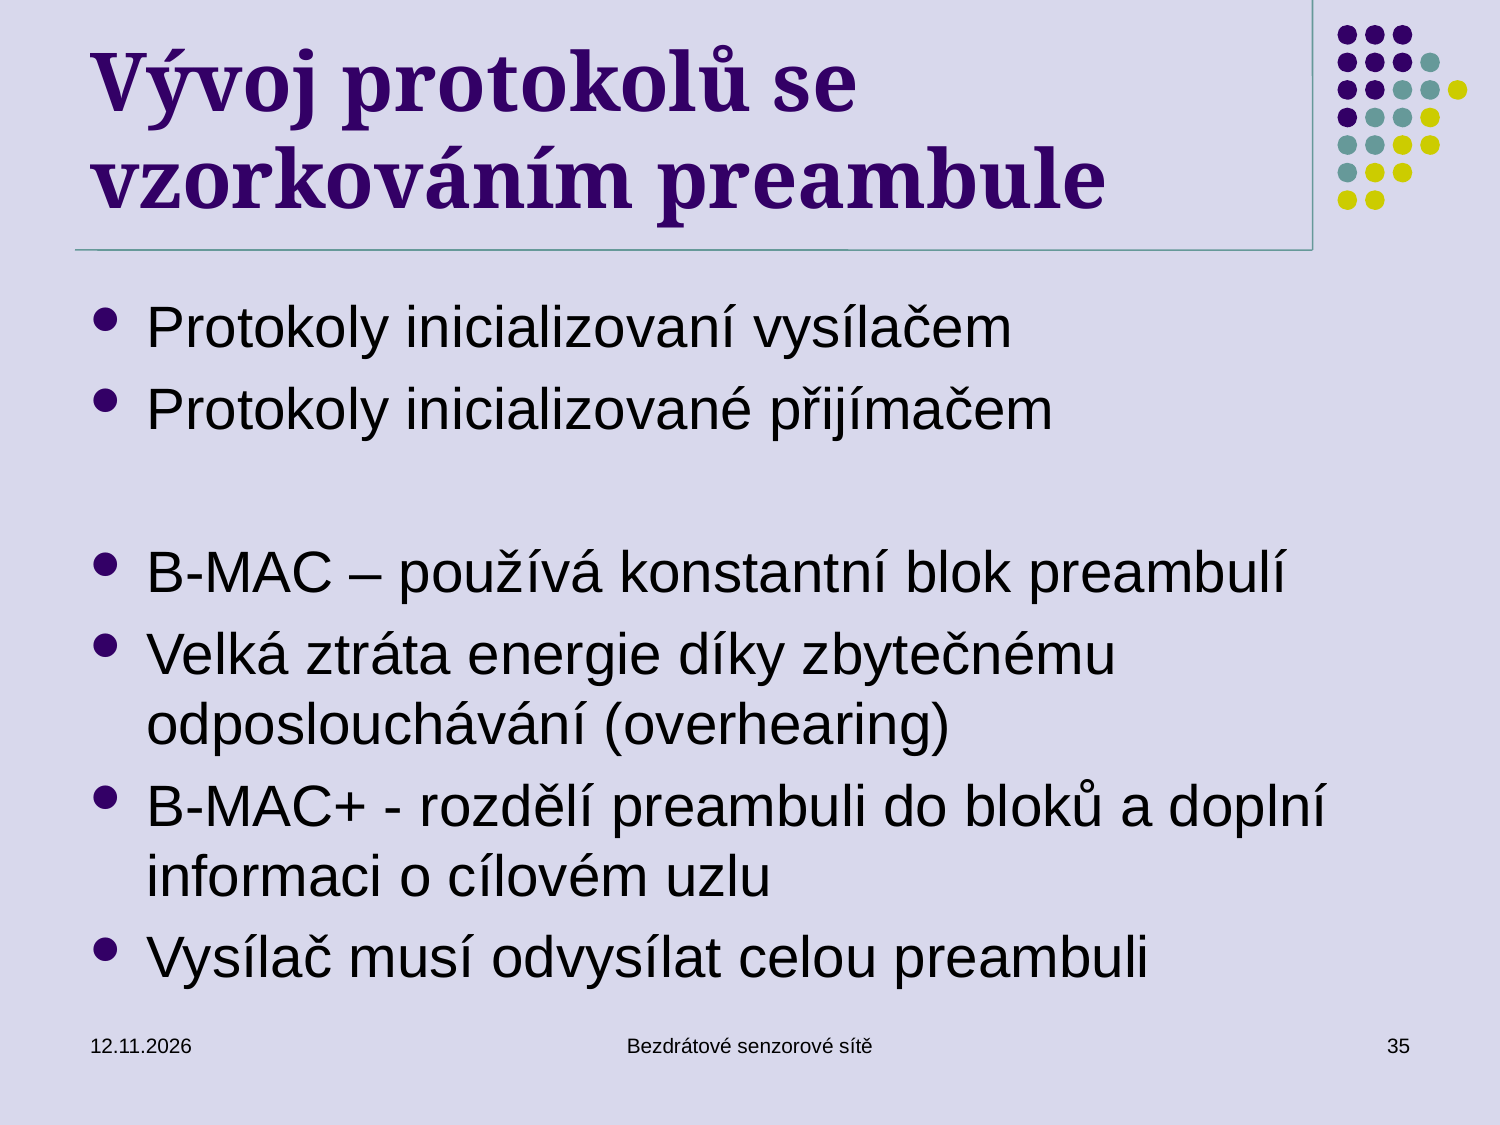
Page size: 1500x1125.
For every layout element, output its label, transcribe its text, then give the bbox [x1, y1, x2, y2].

list Protokoly inicializovaní vysílačem Protokoly inicializované přijímačem B-MAC – používá konstantní blok preambulí Velká ztráta energie díky zbytečnému odposlouchávání (overhearing) B-MAC+ - rozdělí preambuli do bloků a doplní informaci o cílovém uzlu Vysílač musí odvysílat celou preambuli [75, 282, 1425, 1006]
slide_number 35 [1074, 1025, 1425, 1100]
slide_number 26. 11. 2019 [75, 1025, 425, 1100]
footer Bezdrátové senzorové sítě [512, 1025, 988, 1100]
title Vývoj protokolů se vzorkováním preambule [75, 20, 1313, 233]
